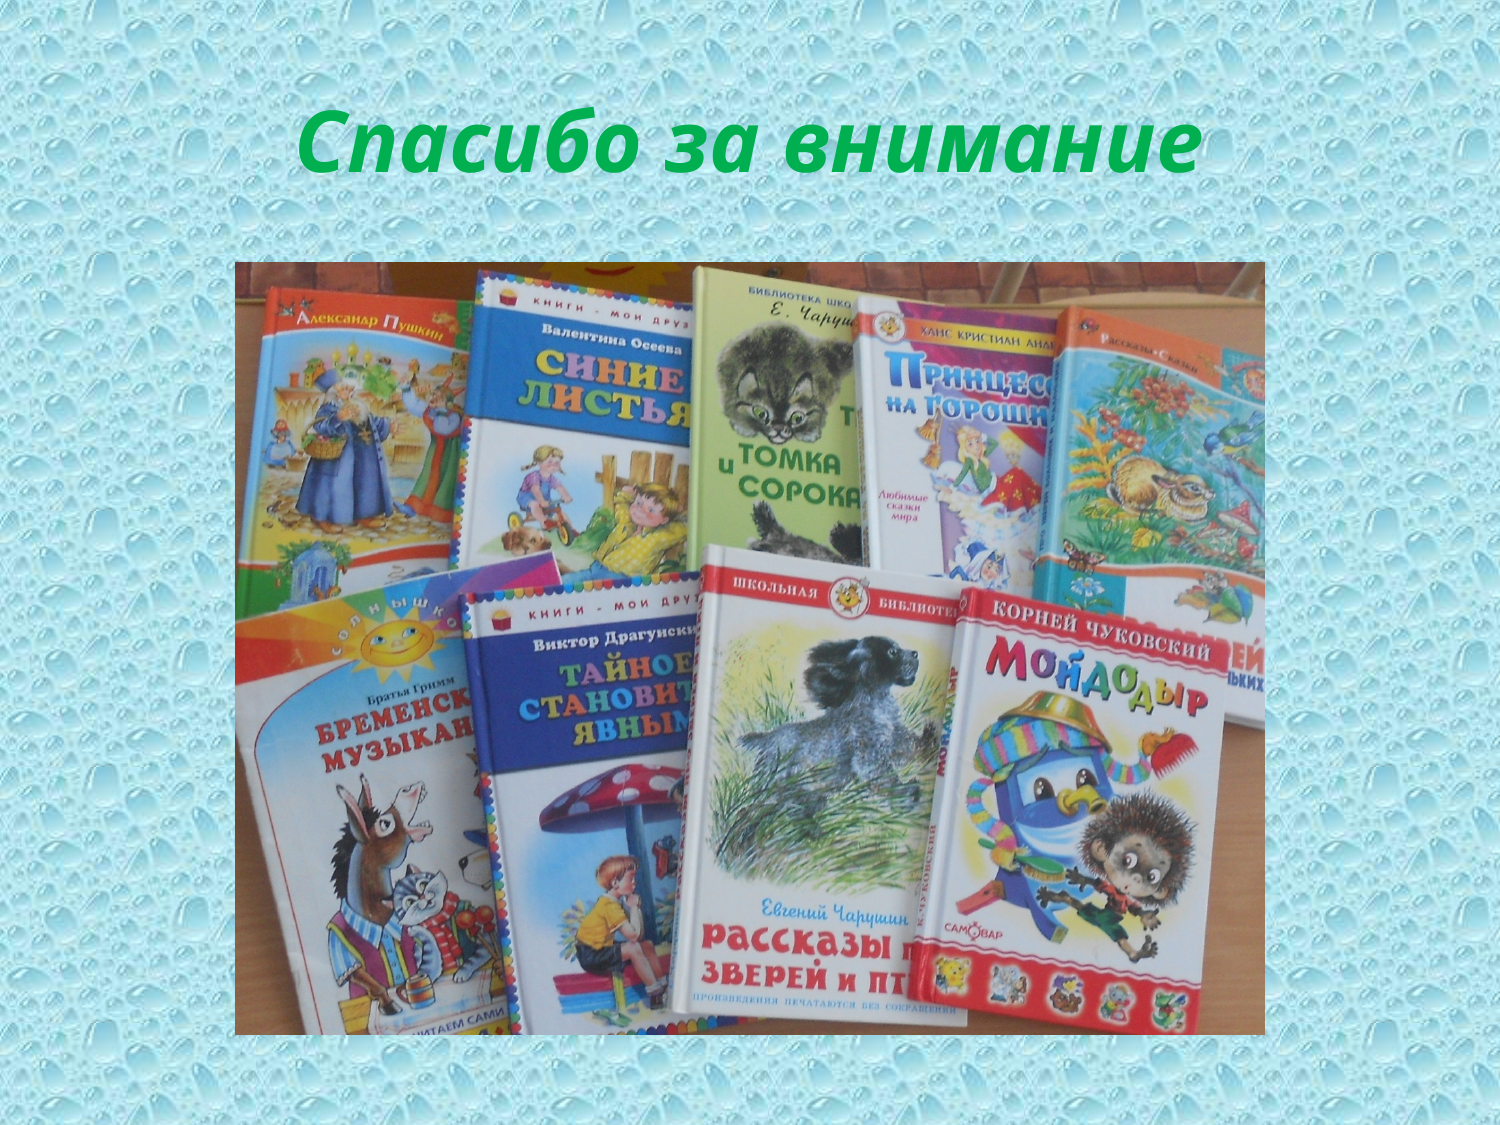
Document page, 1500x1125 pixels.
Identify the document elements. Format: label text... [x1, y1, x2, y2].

title Спасибо за внимание [75, 45, 1425, 233]
picture [0, 0, 1500, 1125]
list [234, 262, 1266, 1036]
